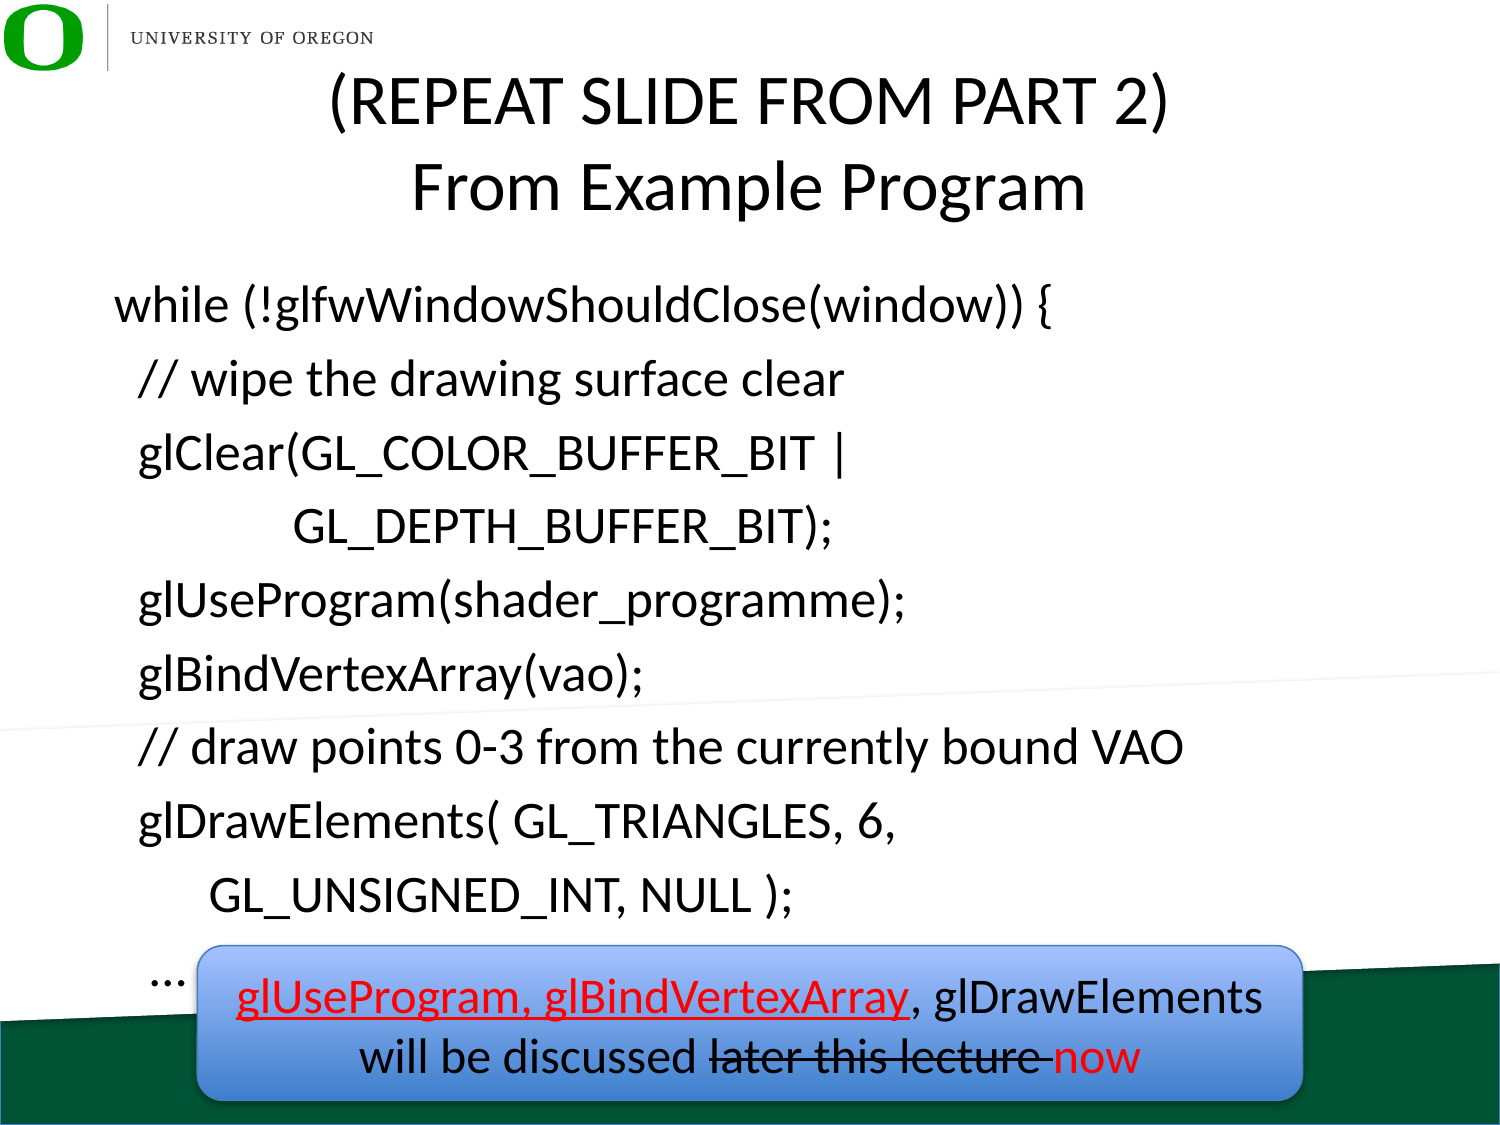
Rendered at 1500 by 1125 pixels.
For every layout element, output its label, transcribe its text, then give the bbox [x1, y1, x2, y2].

picture [4, 4, 373, 71]
title (REPEAT SLIDE FROM PART 2) From Example Program [75, 45, 1425, 233]
text_box glUseProgram, glBindVertexArray, glDrawElements will be discussed later this lecture now [196, 944, 1304, 1102]
list while (!glfwWindowShouldClose(window)) { // wipe the drawing surface clear glClear(GL_COLOR_BUFFER_BIT | GL_DEPTH_BUFFER_BIT); glUseProgram(shader_programme); glBindVertexArray(vao); // draw points 0-3 from the currently bound VAO glDrawElements( GL_TRIANGLES, 6, GL_UNSIGNED_INT, NULL ); … [75, 262, 1425, 1005]
